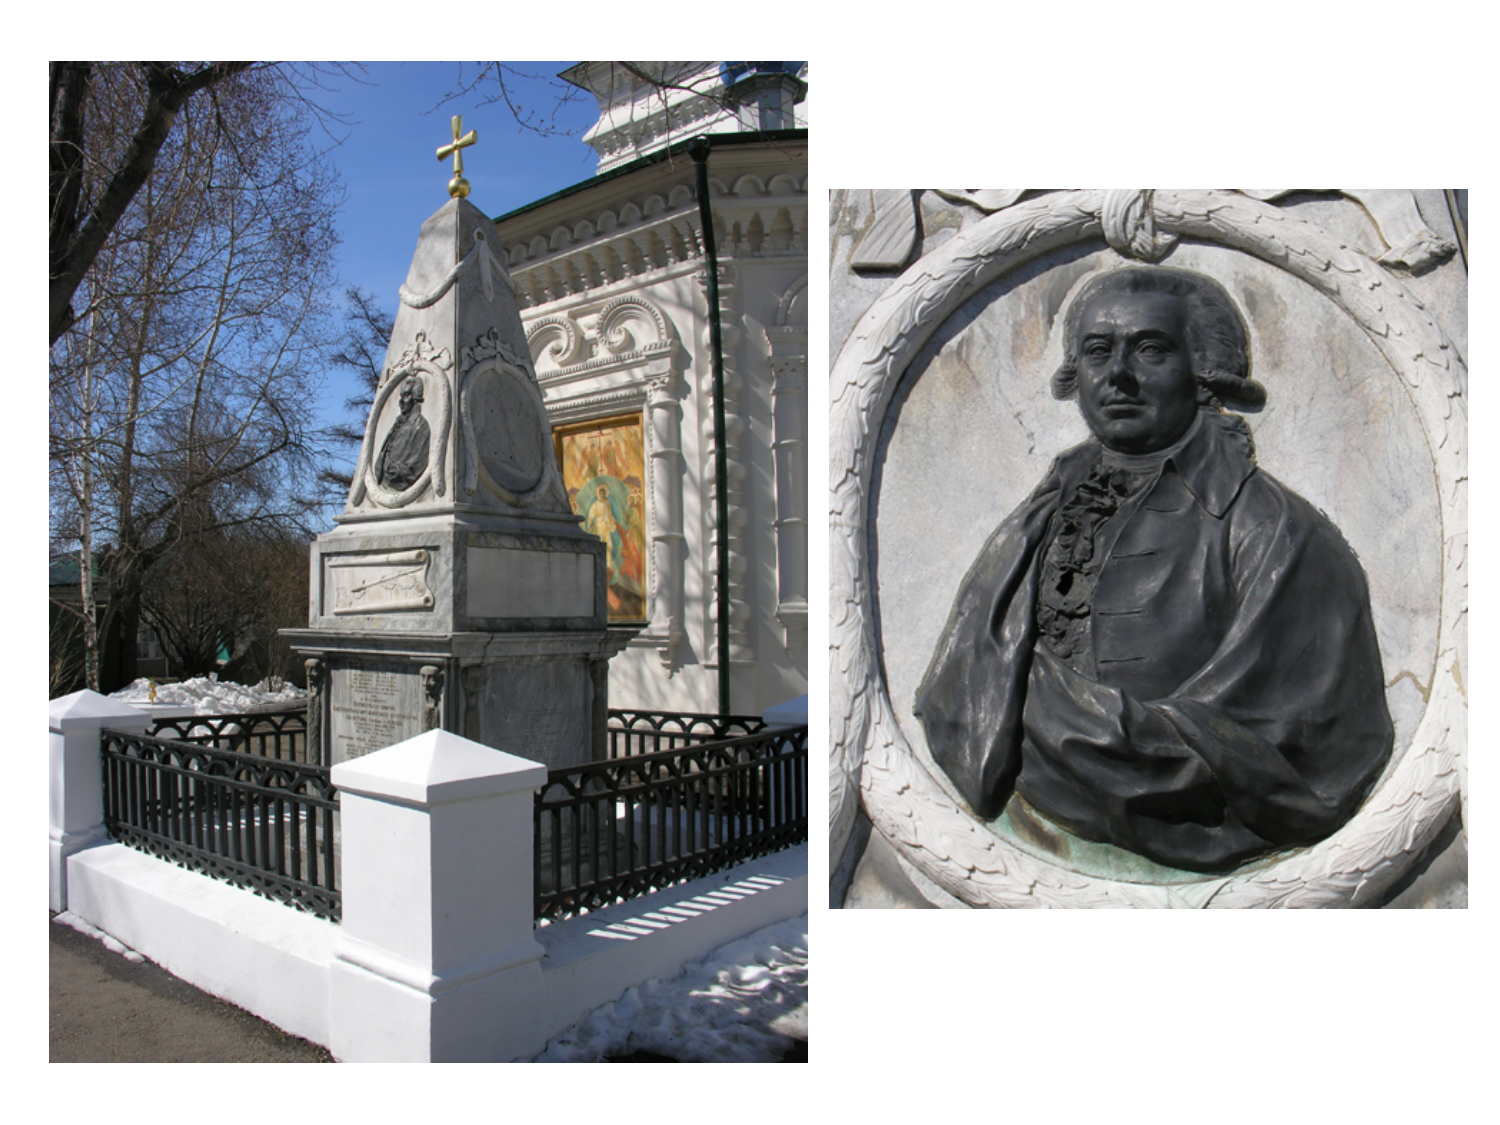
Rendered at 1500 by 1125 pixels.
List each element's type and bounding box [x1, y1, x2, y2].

list [829, 188, 1469, 909]
list [49, 61, 809, 1064]
